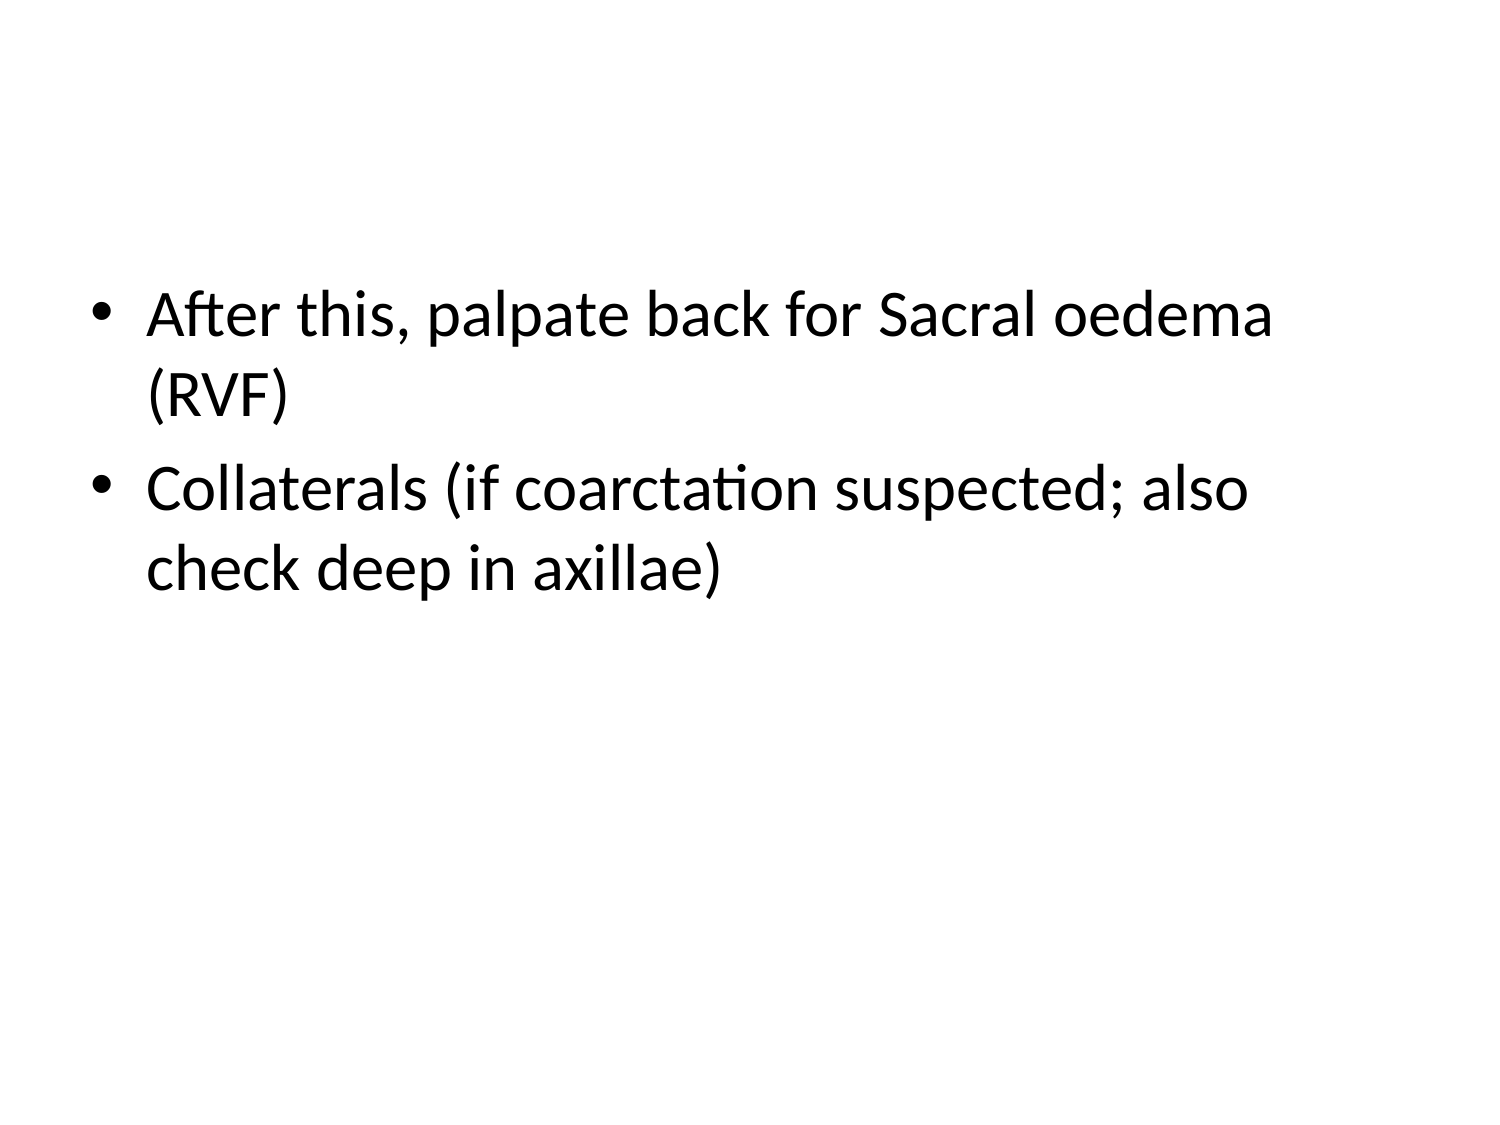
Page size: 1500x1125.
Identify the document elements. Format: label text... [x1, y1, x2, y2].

list After this, palpate back for Sacral oedema (RVF) Collaterals (if coarctation suspected; also check deep in axillae) [75, 262, 1425, 1005]
